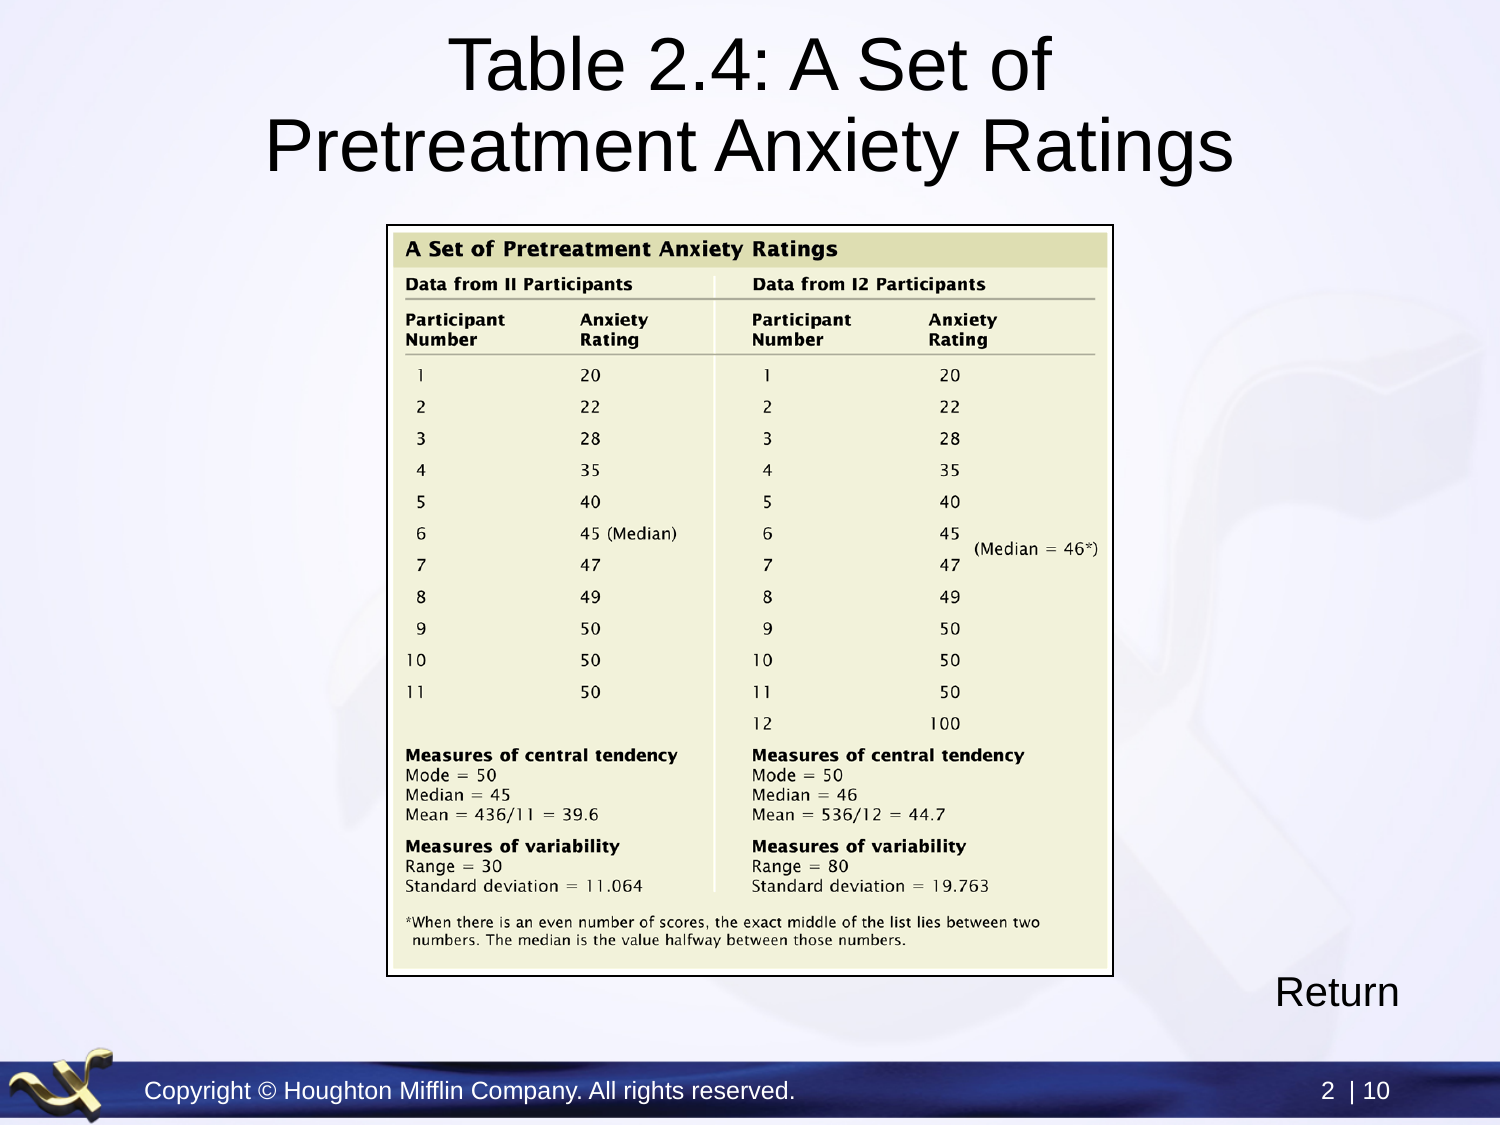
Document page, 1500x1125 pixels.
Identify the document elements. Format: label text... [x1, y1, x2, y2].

text_box Return [1237, 957, 1438, 1023]
title Table 2.4: A Set of Pretreatment Anxiety Ratings [75, 12, 1425, 200]
picture [0, 0, 1500, 1125]
